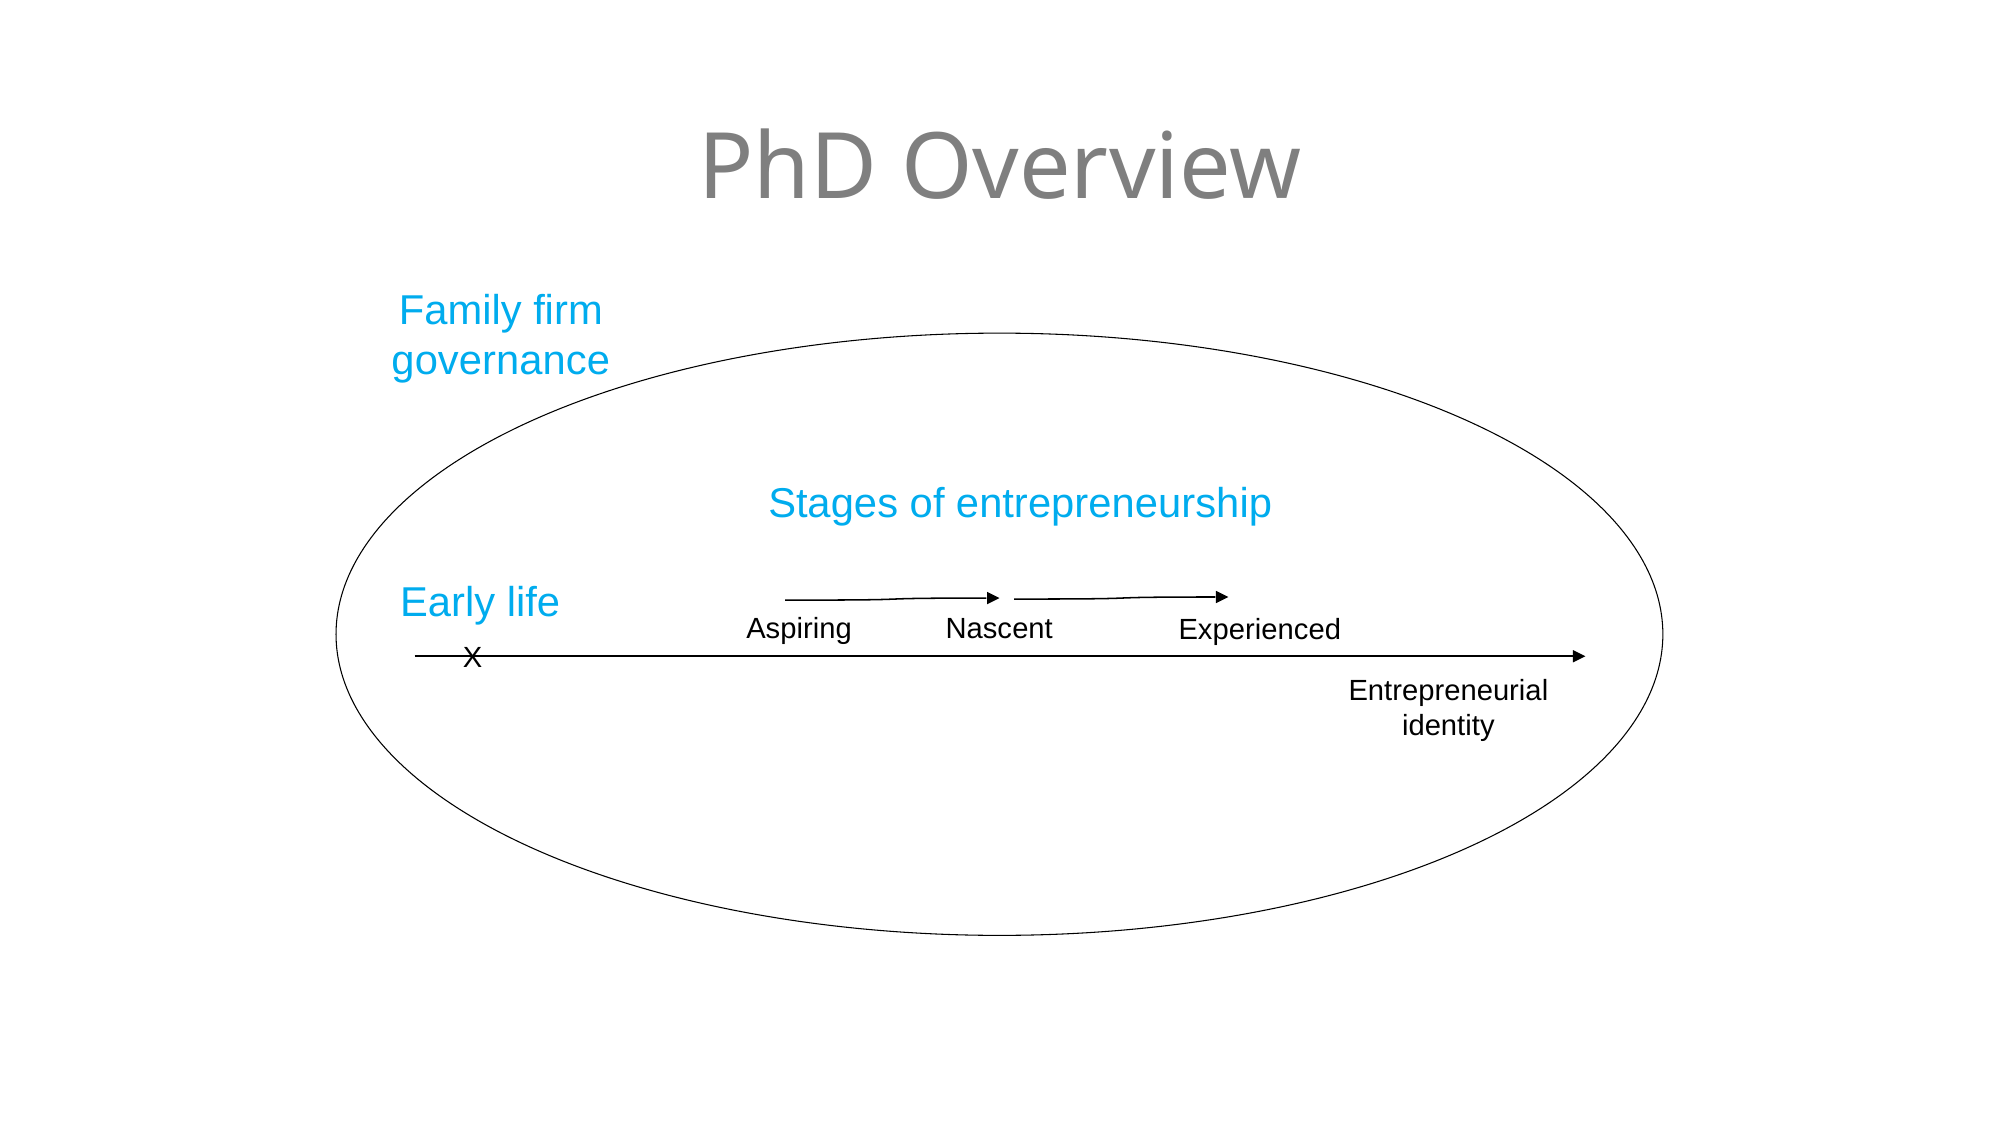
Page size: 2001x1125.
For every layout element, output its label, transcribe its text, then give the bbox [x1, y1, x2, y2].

text_box Aspiring [724, 601, 874, 652]
text_box [333, 331, 1665, 938]
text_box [1119, 490, 1123, 706]
title PhD Overview [137, 59, 1863, 278]
text_box Entrepreneurial identity [1283, 663, 1614, 749]
text_box Experienced [1152, 602, 1368, 653]
text_box Nascent [915, 601, 1083, 652]
text_box Family firm governance [370, 275, 632, 390]
